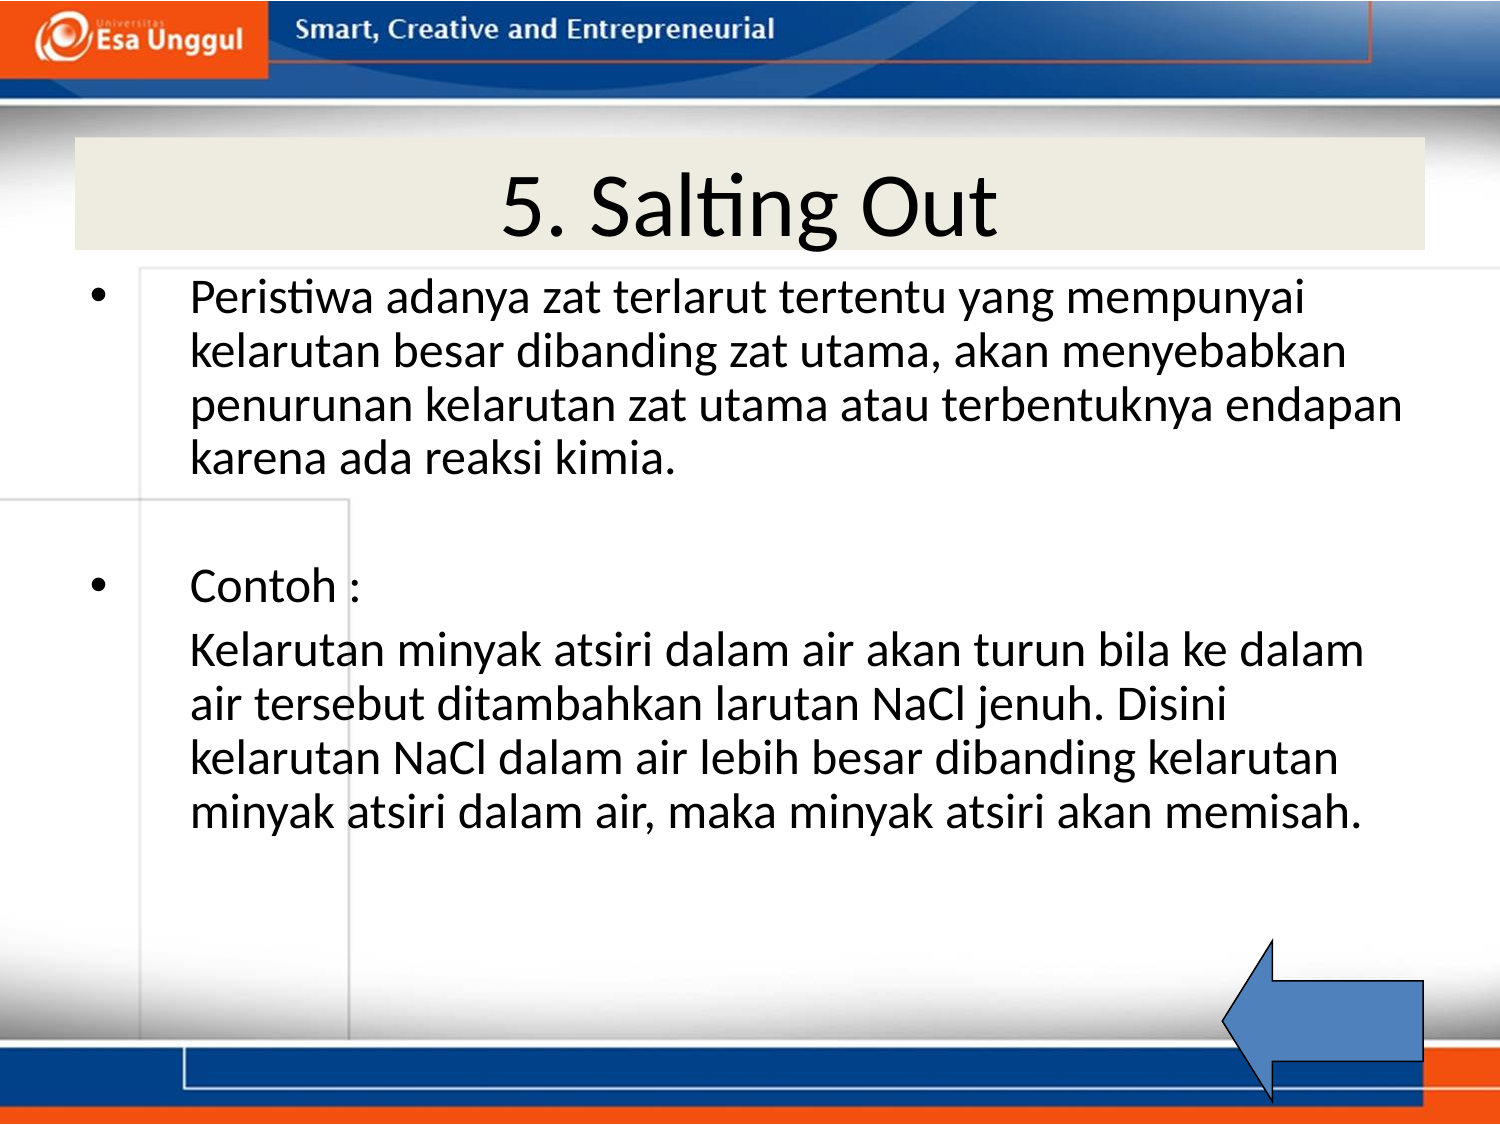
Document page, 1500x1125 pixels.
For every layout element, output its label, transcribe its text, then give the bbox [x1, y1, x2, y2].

text_box [1222, 940, 1424, 1102]
list Peristiwa adanya zat terlarut tertentu yang mempunyai kelarutan besar dibanding zat utama, akan menyebabkan penurunan kelarutan zat utama atau terbentuknya endapan karena ada reaksi kimia. Contoh : Kelarutan minyak atsiri dalam air akan turun bila ke dalam air tersebut ditambahkan larutan NaCl jenuh. Disini kelarutan NaCl dalam air lebih besar dibanding kelarutan minyak atsiri dalam air, maka minyak atsiri akan memisah. [75, 262, 1425, 1005]
title 5. Salting Out [75, 137, 1425, 250]
picture [0, 1, 1500, 1124]
